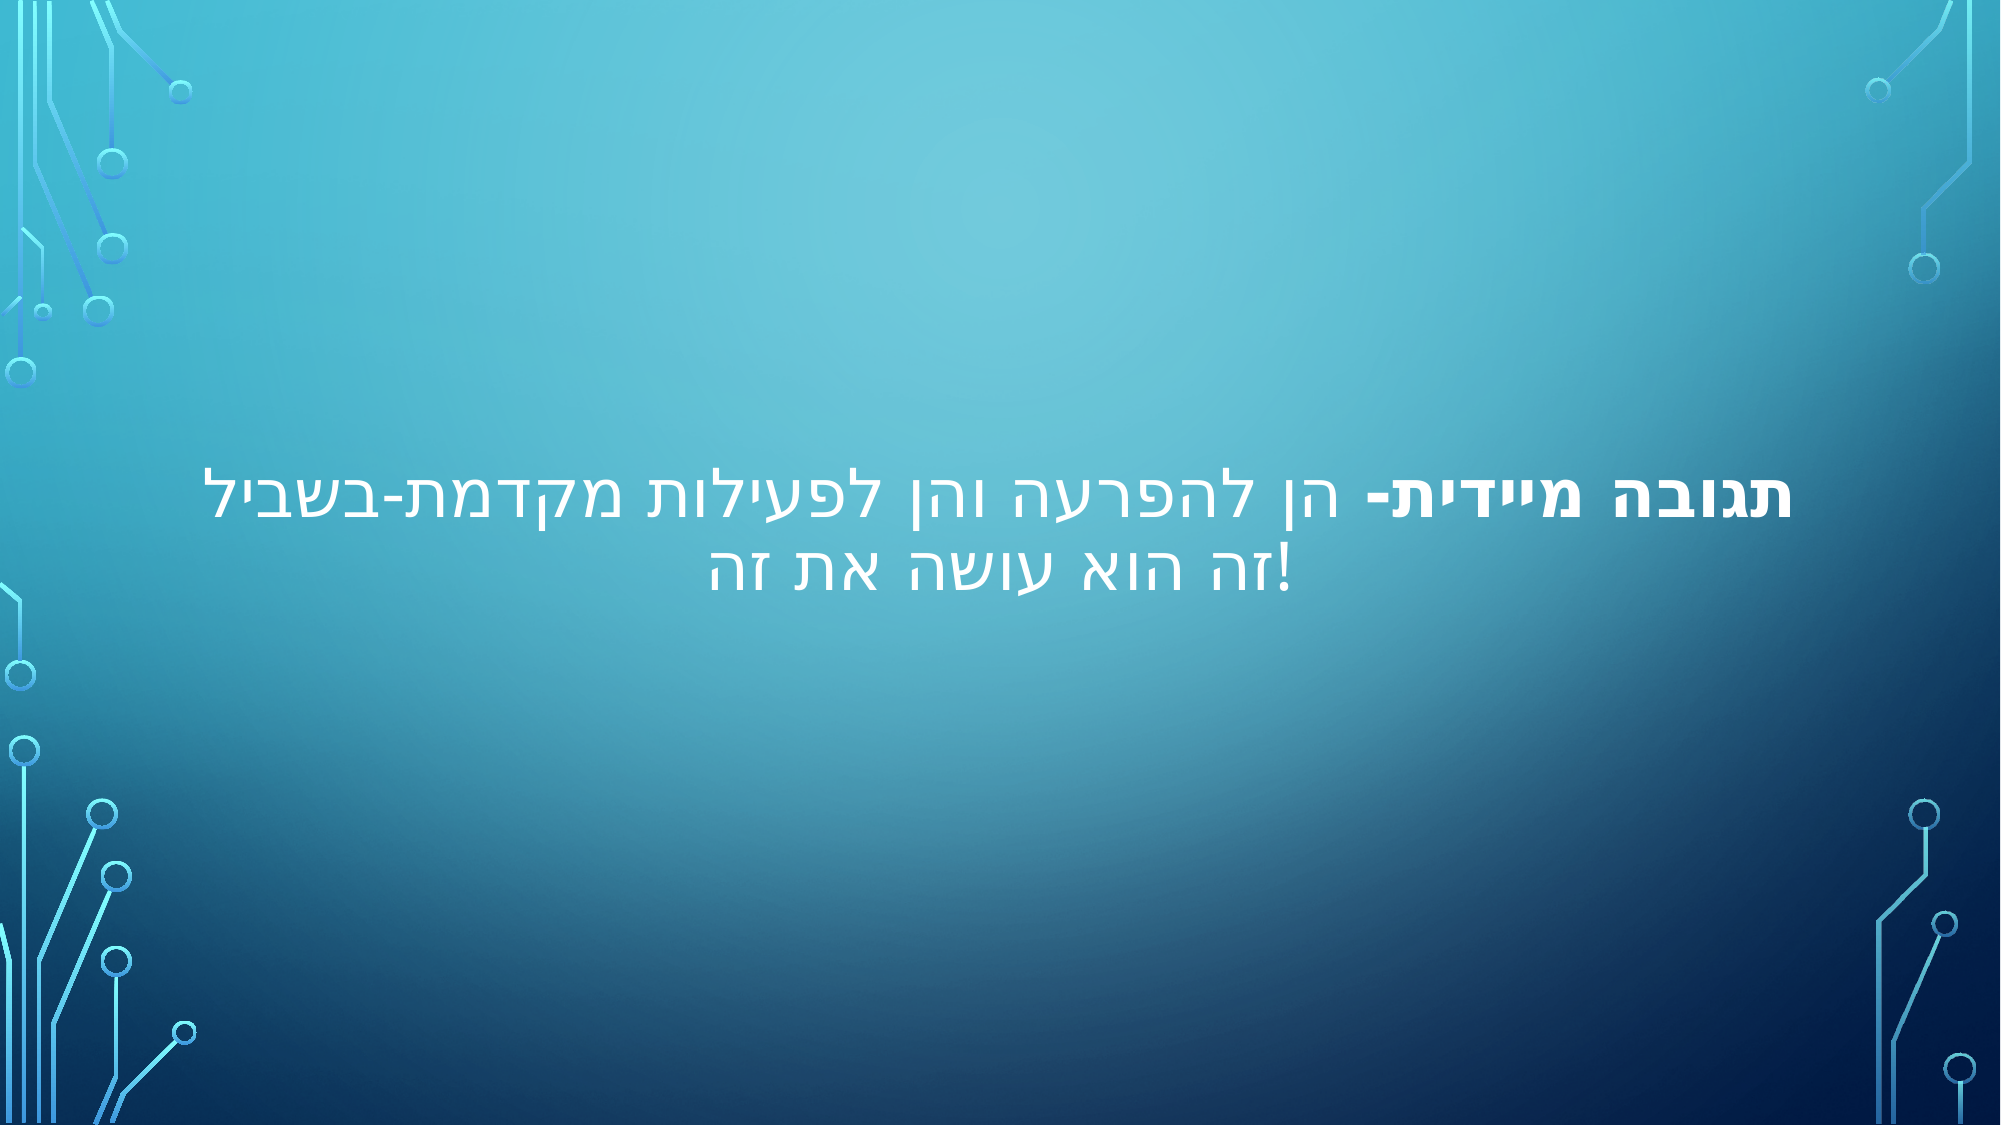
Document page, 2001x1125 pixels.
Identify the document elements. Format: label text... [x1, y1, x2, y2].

title תגובה מיידית- הן להפרעה והן לפעילות מקדמת-בשביל זה הוא עושה את זה! [187, 450, 1813, 694]
